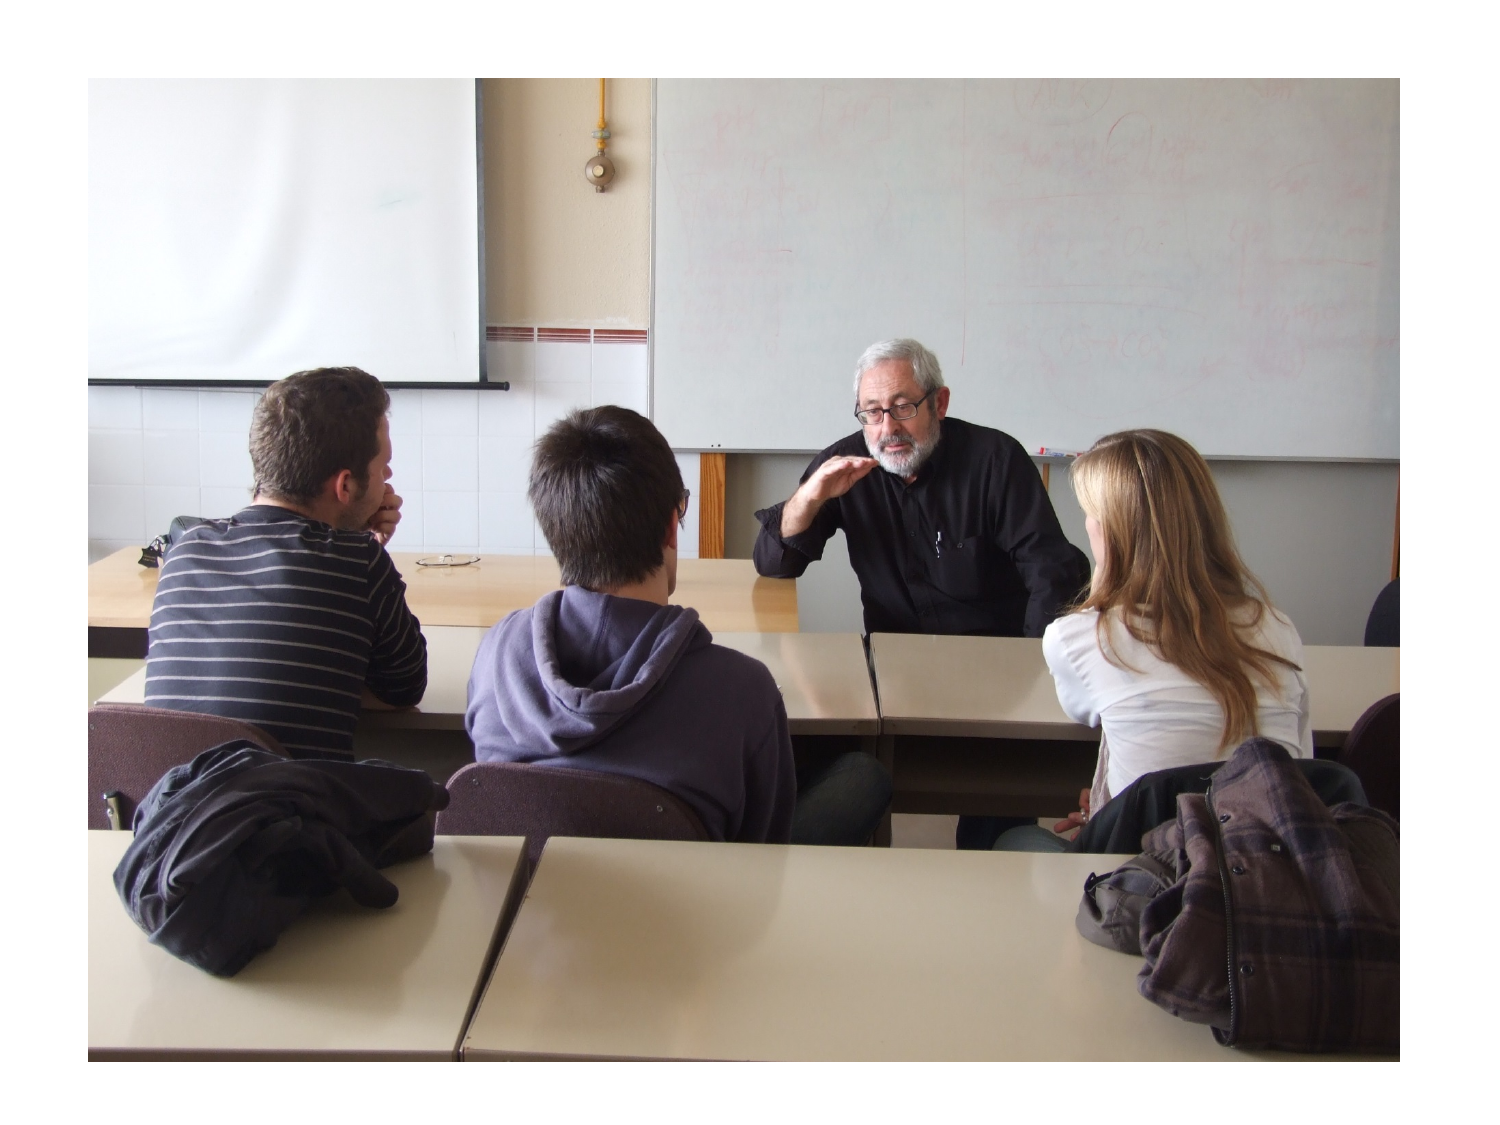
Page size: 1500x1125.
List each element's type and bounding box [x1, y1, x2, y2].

picture [88, 77, 1400, 1062]
